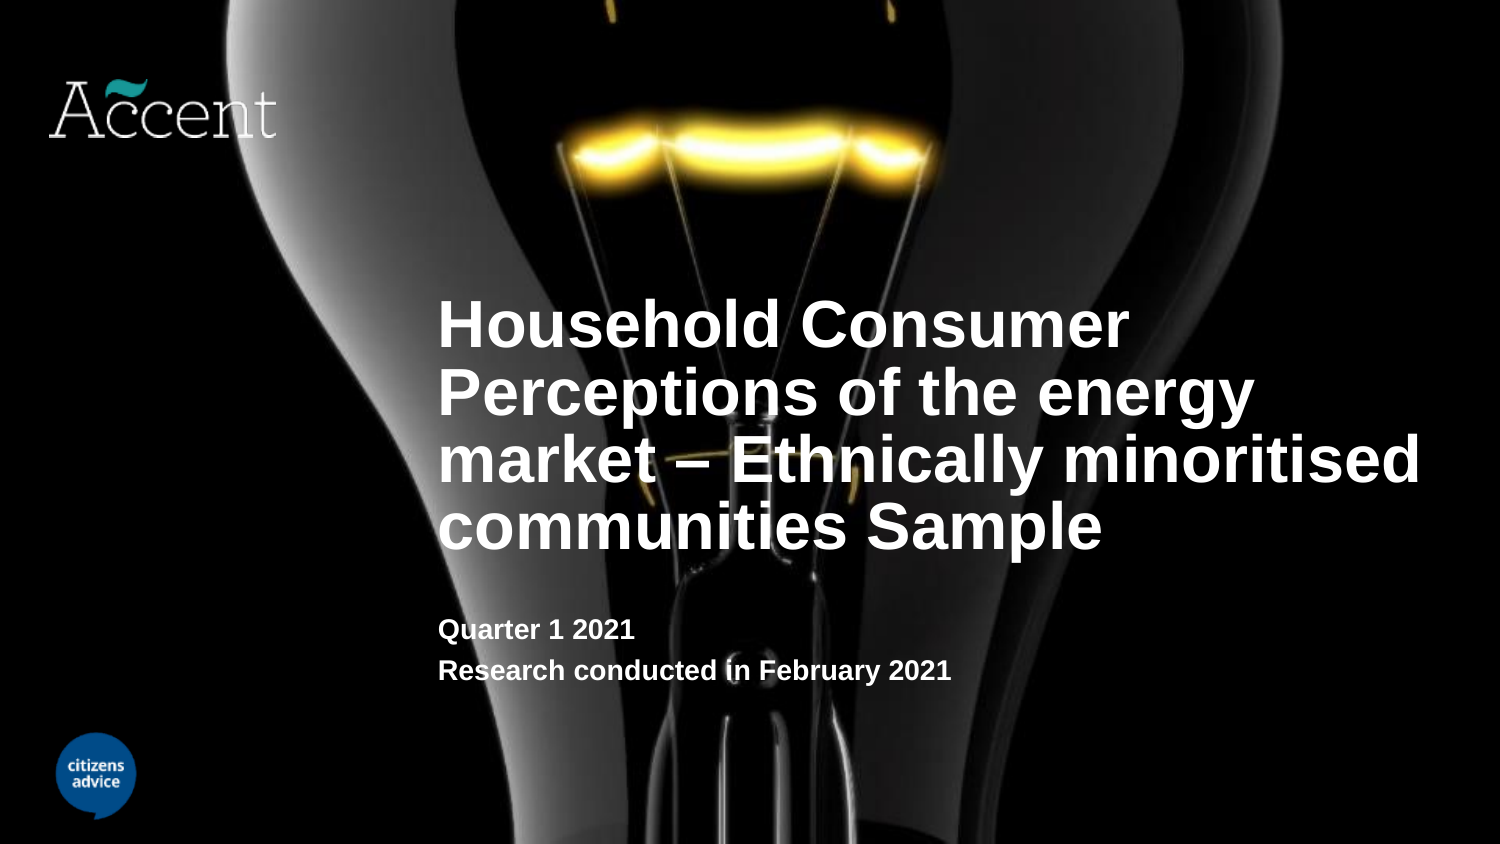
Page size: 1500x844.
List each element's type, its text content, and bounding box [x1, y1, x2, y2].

picture [0, 0, 1500, 844]
subtitle Quarter 1 2021 Research conducted in February 2021 [422, 609, 1442, 694]
title Household Consumer Perceptions of the energy market – Ethnically minoritised communities Sample [422, 280, 1442, 578]
